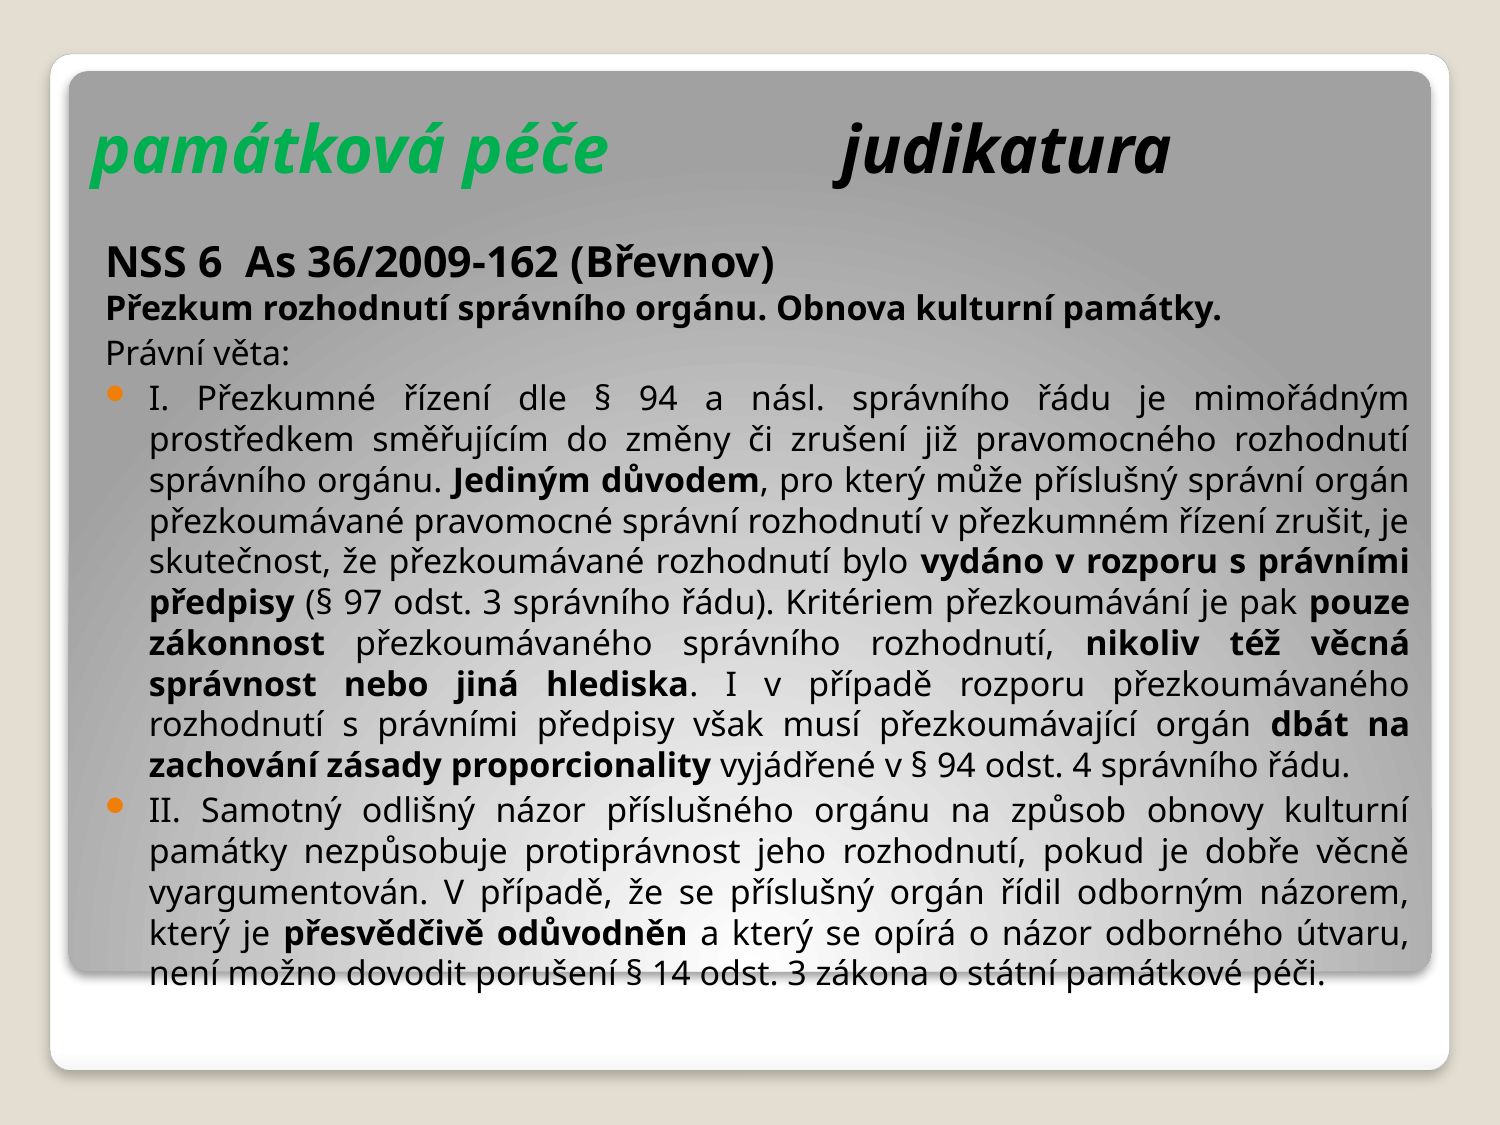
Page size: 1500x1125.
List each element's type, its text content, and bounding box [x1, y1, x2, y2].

list NSS 6 As 36/2009-162 (Břevnov) Přezkum rozhodnutí správního orgánu. Obnova kulturní památky. Právní věta: I. Přezkumné řízení dle § 94 a násl. správního řádu je mimořádným prostředkem směřujícím do změny či zrušení již pravomocného rozhodnutí správního orgánu. Jediným důvodem, pro který může příslušný správní orgán přezkoumávané pravomocné správní rozhodnutí v přezkumném řízení zrušit, je skutečnost, že přezkoumávané rozhodnutí bylo vydáno v rozporu s právními předpisy (§ 97 odst. 3 správního řádu). Kritériem přezkoumávání je pak pouze zákonnost přezkoumávaného správního rozhodnutí, nikoliv též věcná správnost nebo jiná hlediska. I v případě rozporu přezkoumávaného rozhodnutí s právními předpisy však musí přezkoumávající orgán dbát na zachování zásady proporcionality vyjádřené v § 94 odst. 4 správního řádu. II. Samotný odlišný názor příslušného orgánu na způsob obnovy kulturní památky nezpůsobuje protiprávnost jeho rozhodnutí, pokud je dobře věcně vyargumentován. V případě, že se příslušný orgán řídil odborným názorem, který je přesvědčivě odůvodněn a který se opírá o názor odborného útvaru, není možno dovodit porušení § 14 odst. 3 zákona o státní památkové péči. [75, 219, 1425, 1005]
title památková péče judikatura [76, 90, 1427, 194]
